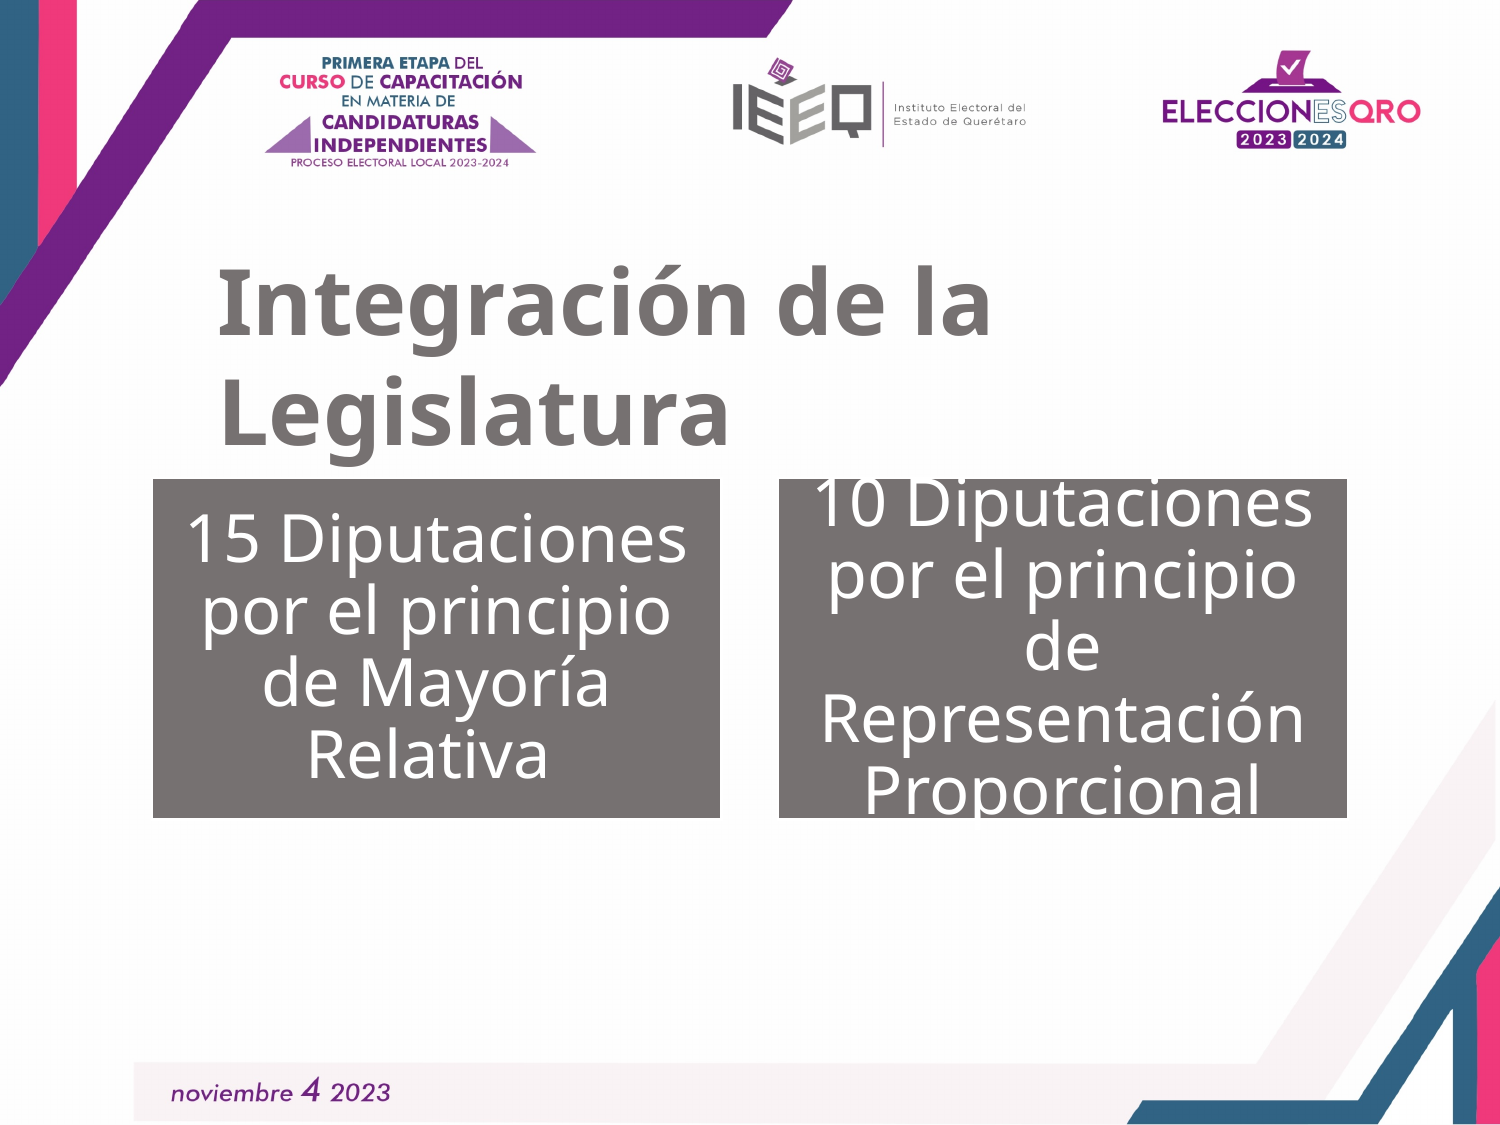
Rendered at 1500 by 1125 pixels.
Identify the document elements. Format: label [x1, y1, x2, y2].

picture [0, 0, 1500, 1125]
text_box [151, 384, 1348, 913]
